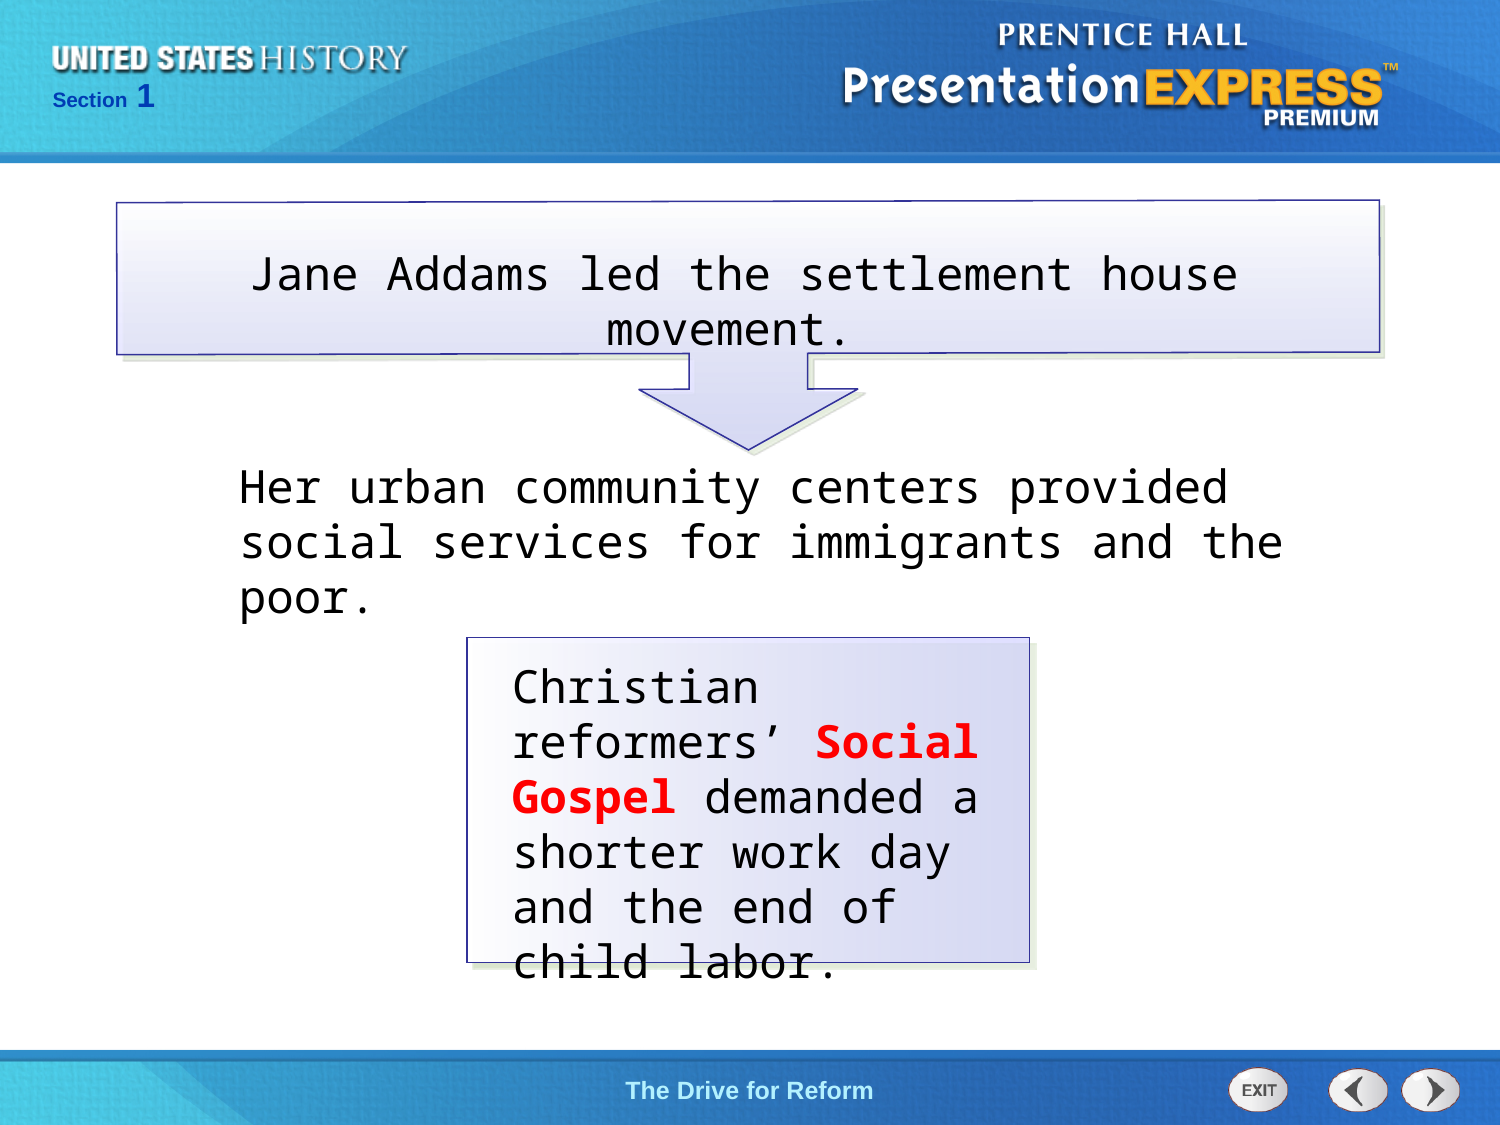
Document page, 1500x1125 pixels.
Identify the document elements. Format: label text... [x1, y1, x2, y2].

text_box Her urban community centers provided social services for immigrants and the poor. [224, 450, 1300, 630]
text_box Jane Addams led the settlement house movement. [137, 237, 1350, 363]
text_box [467, 637, 1030, 963]
text_box [638, 363, 859, 450]
text_box [116, 200, 1380, 355]
picture [0, 0, 1500, 1125]
text_box Christian reformers’ Social Gospel demanded a shorter work day and the end of child labor. [497, 649, 998, 995]
